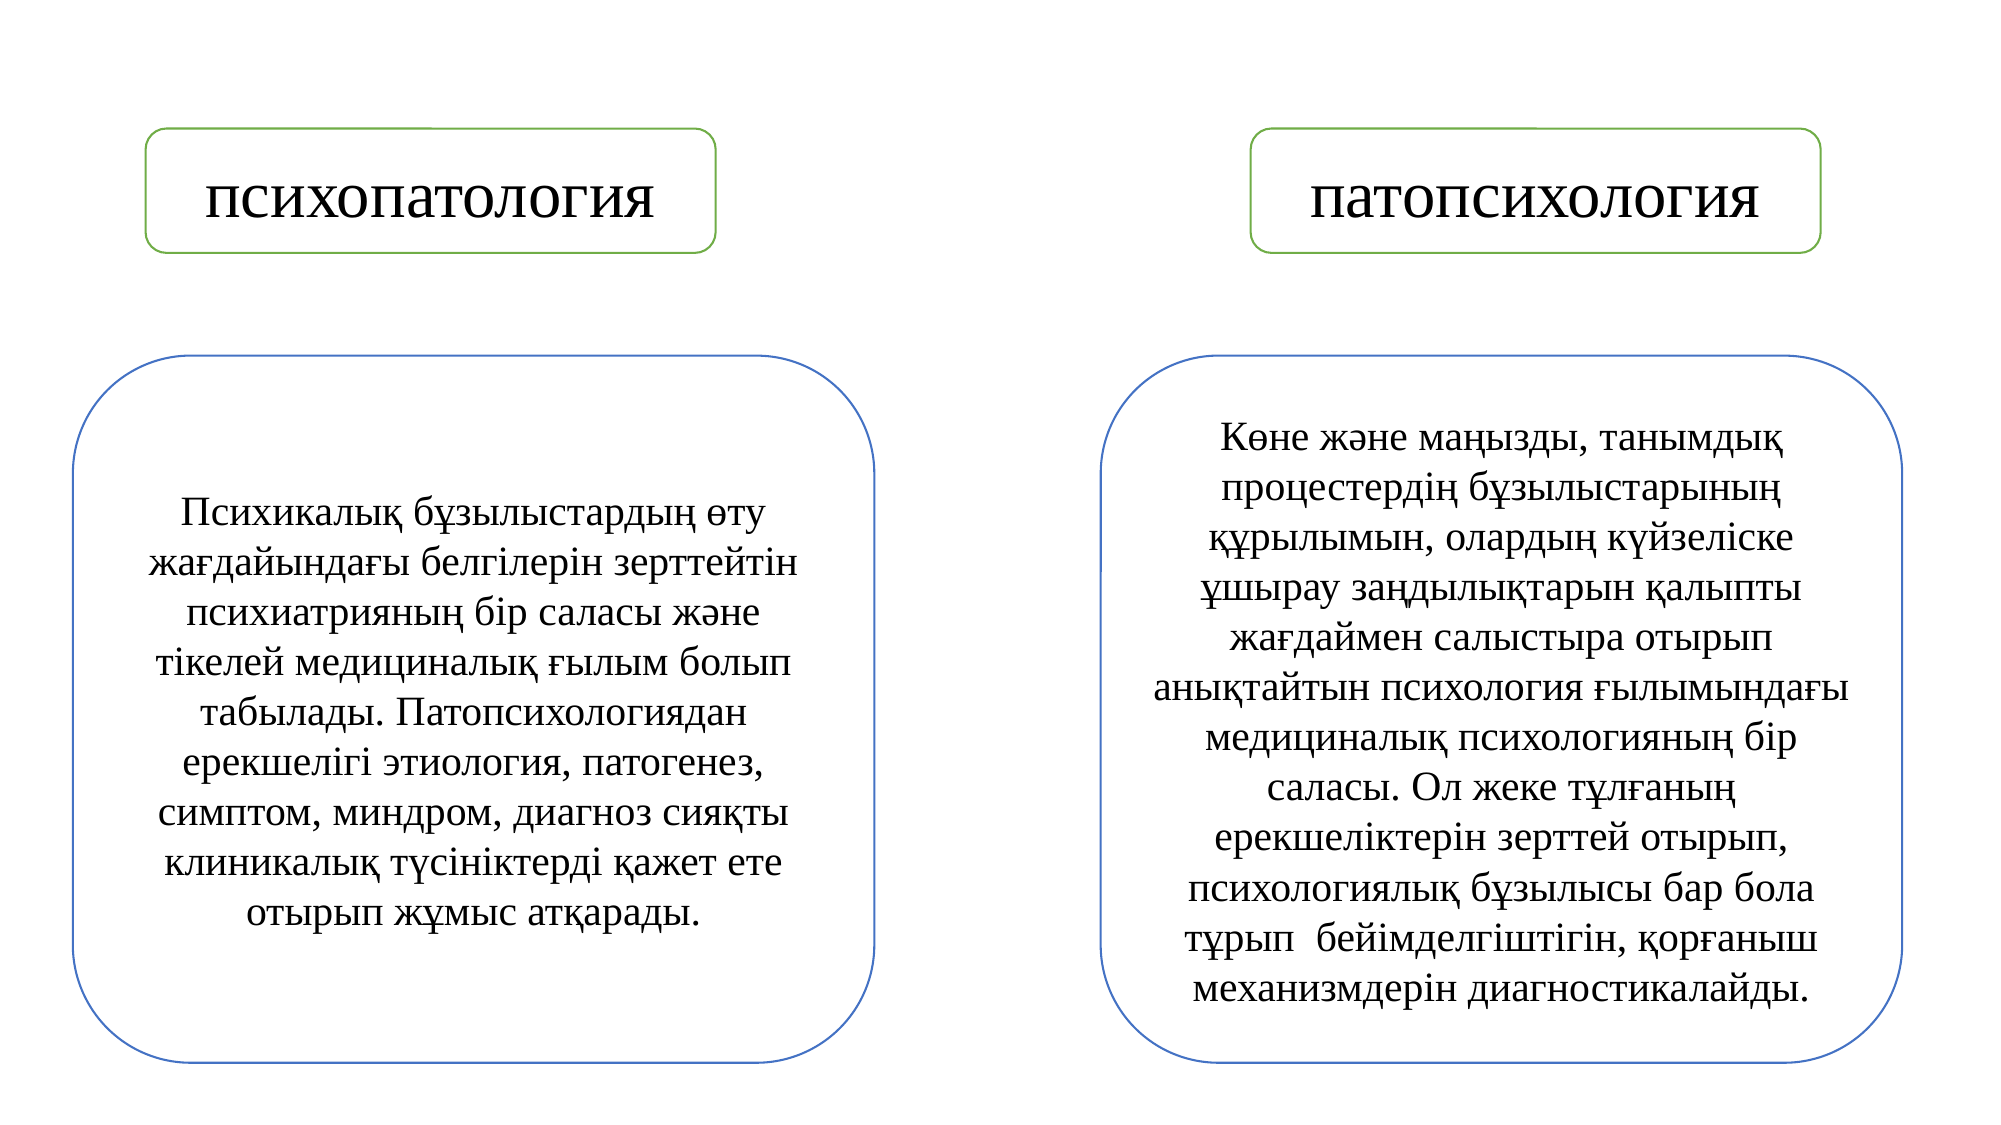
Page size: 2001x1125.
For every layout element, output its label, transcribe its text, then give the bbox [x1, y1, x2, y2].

text_box Көне және маңызды, танымдық процестердің бұзылыстарының құрылымын, олардың күйзеліске ұшырау заңдылықтарын қалыпты жағдаймен салыстыра отырып анықтайтын психология ғылымындағы медициналық психологияның бір саласы. Ол жеке тұлғаның ерекшеліктерін зерттей отырып, психологиялық бұзылысы бар бола тұрып бейімделгіштігін, қорғаныш механизмдерін диагностикалайды. [1099, 354, 1904, 1064]
text_box Психикалық бұзылыстардың өту жағдайындағы белгілерін зерттейтін психиатрияның бір саласы және тікелей медициналық ғылым болып табылады. Патопсихологиядан ерекшелігі этиология, патогенез, симптом, миндром, диагноз сияқты клиникалық түсініктерді қажет ете отырып жұмыс атқарады. [71, 354, 876, 1064]
text_box психопатология [144, 127, 717, 254]
text_box патопсихология [1249, 127, 1822, 254]
